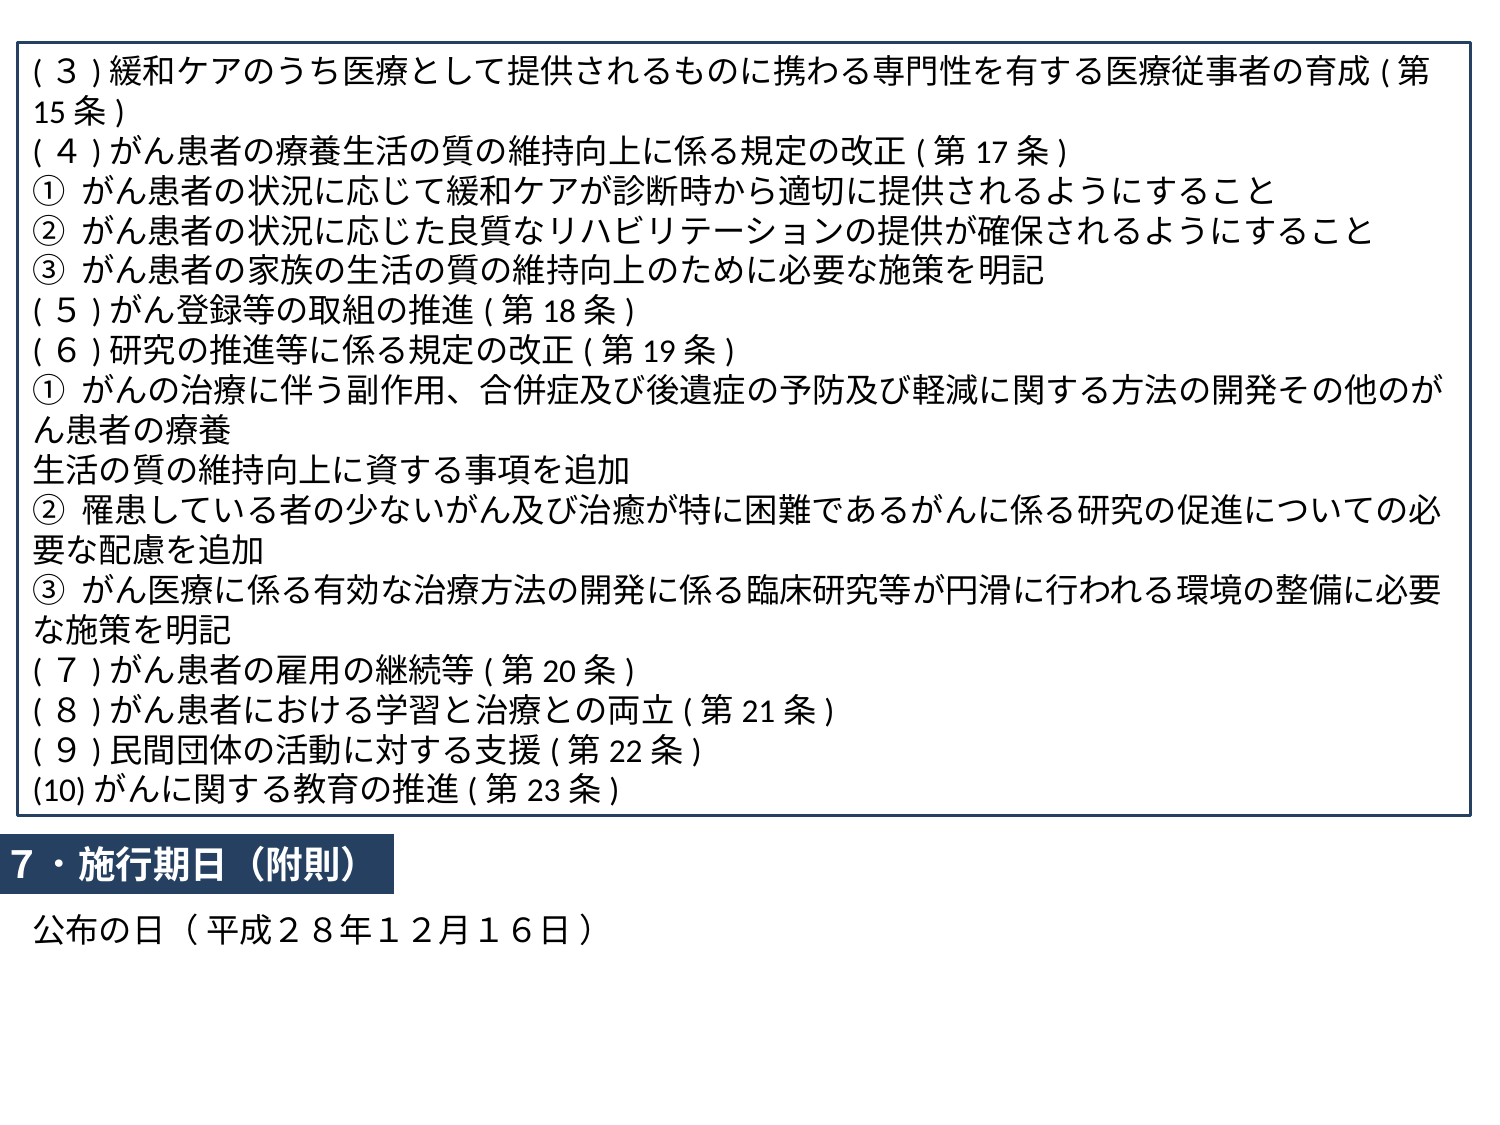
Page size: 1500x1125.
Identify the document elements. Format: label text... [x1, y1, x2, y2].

text_box 公布の日（ 平成２８年１２月１６日 ） [17, 901, 786, 957]
text_box (３)緩和ケアのうち医療として提供されるものに携わる専門性を有する医療従事者の育成(第15条) (４)がん患者の療養生活の質の維持向上に係る規定の改正(第17条) ① がん患者の状況に応じて緩和ケアが診断時から適切に提供されるようにすること ② がん患者の状況に応じた良質なリハビリテーションの提供が確保されるようにすること ③ がん患者の家族の生活の質の維持向上のために必要な施策を明記 (５)がん登録等の取組の推進(第18条) (６)研究の推進等に係る規定の改正(第19条) ① がんの治療に伴う副作用、合併症及び後遺症の予防及び軽減に関する方法の開発その他のがん患者の療養 生活の質の維持向上に資する事項を追加 ② 罹患している者の少ないがん及び治癒が特に困難であるがんに係る研究の促進についての必要な配慮を追加 ③ がん医療に係る有効な治療方法の開発に係る臨床研究等が円滑に行われる環境の整備に必要な施策を明記 (７)がん患者の雇用の継続等(第20条) (８)がん患者における学習と治療との両立(第21条) (９)民間団体の活動に対する支援(第22条) (10)がんに関する教育の推進(第23条) [17, 42, 1471, 816]
text_box ７．施行期日（附則） [0, 834, 394, 894]
